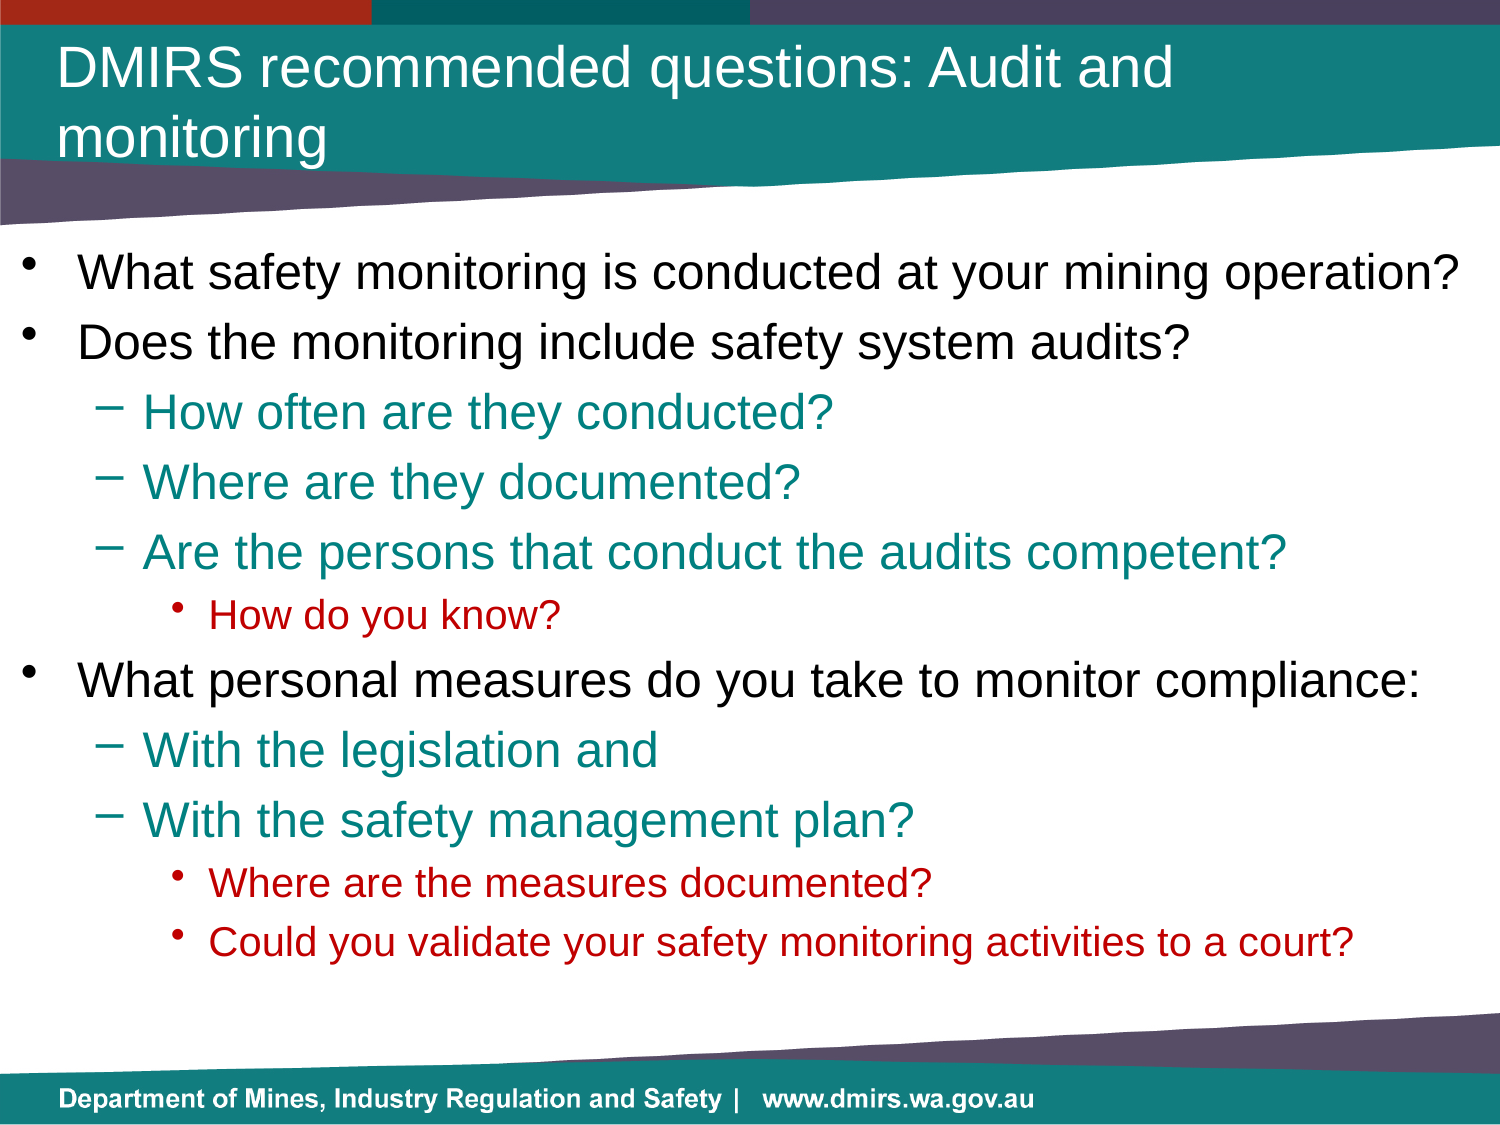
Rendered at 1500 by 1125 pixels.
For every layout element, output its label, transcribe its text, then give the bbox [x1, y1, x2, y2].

picture [0, 1013, 1500, 1125]
title DMIRS recommended questions: Audit and monitoring [41, 37, 1447, 161]
list What safety monitoring is conducted at your mining operation? Does the monitoring include safety system audits? How often are they conducted? Where are they documented? Are the persons that conduct the audits competent? How do you know? What personal measures do you take to monitor compliance: With the legislation and With the safety management plan? Where are the measures documented? Could you validate your safety monitoring activities to a court? [5, 231, 1483, 1012]
picture [0, 0, 1500, 245]
